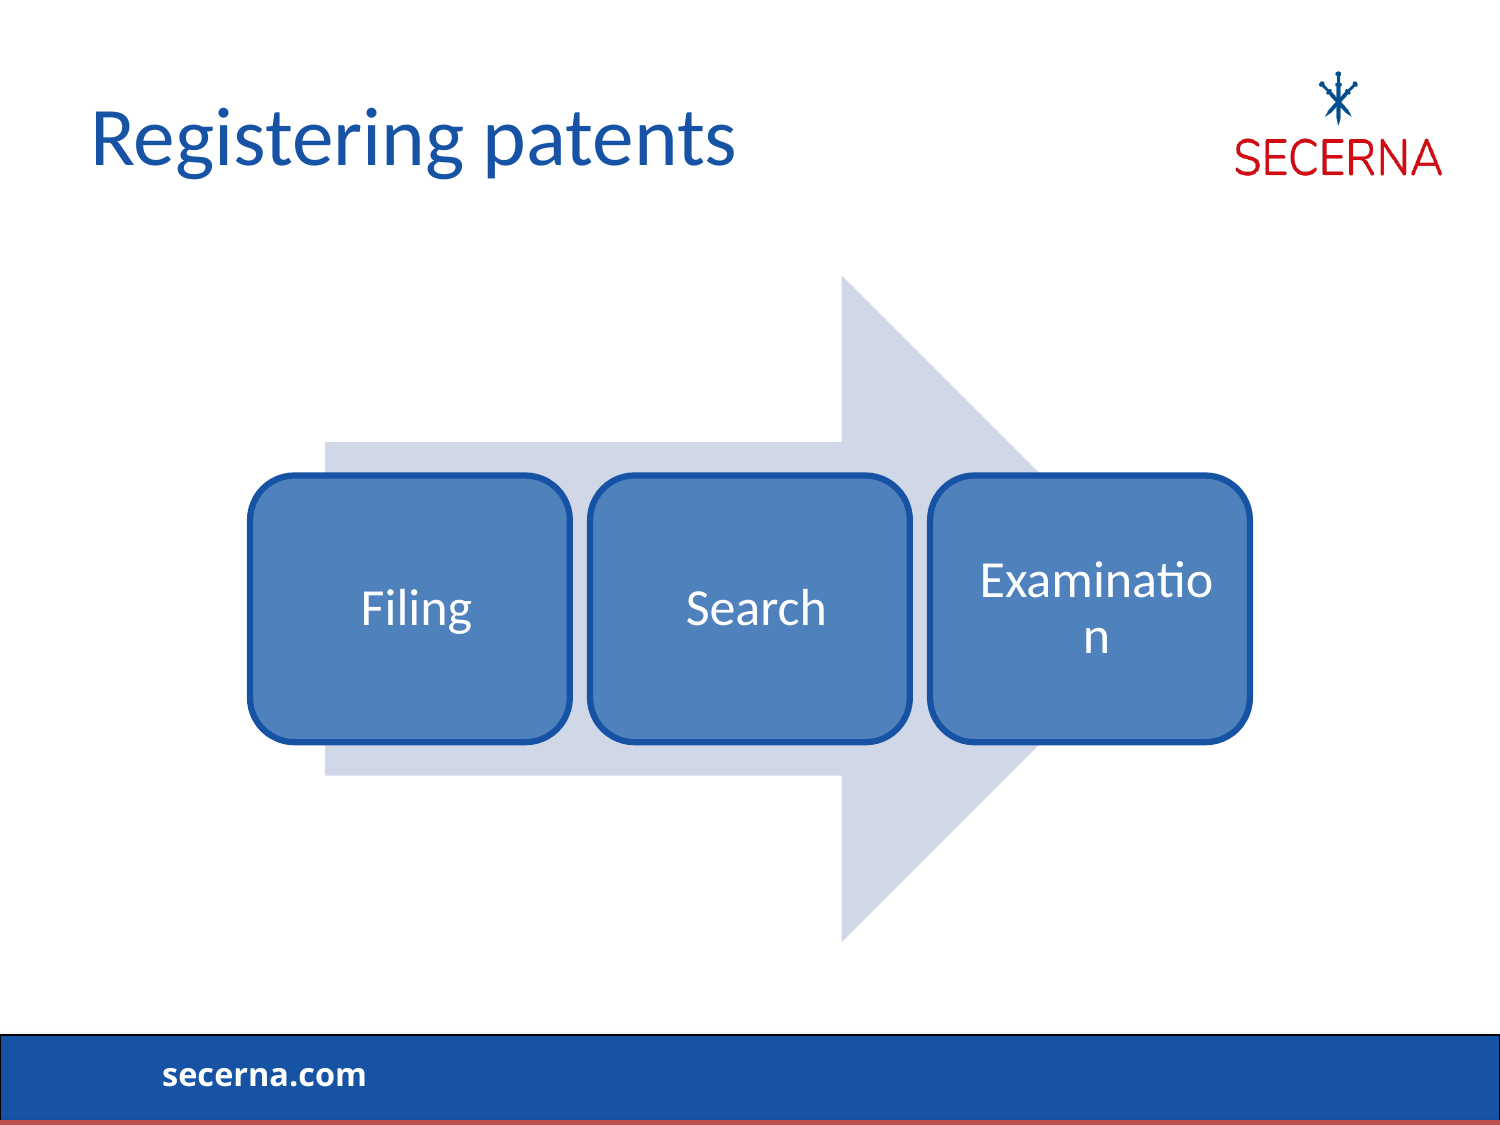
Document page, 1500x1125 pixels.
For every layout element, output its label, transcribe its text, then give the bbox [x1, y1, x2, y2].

text_box [0, 1034, 1500, 1119]
title Registering patents [75, 45, 1140, 220]
picture [1175, 42, 1500, 205]
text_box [249, 275, 1251, 943]
list secerna.com [0, 1046, 1442, 1101]
